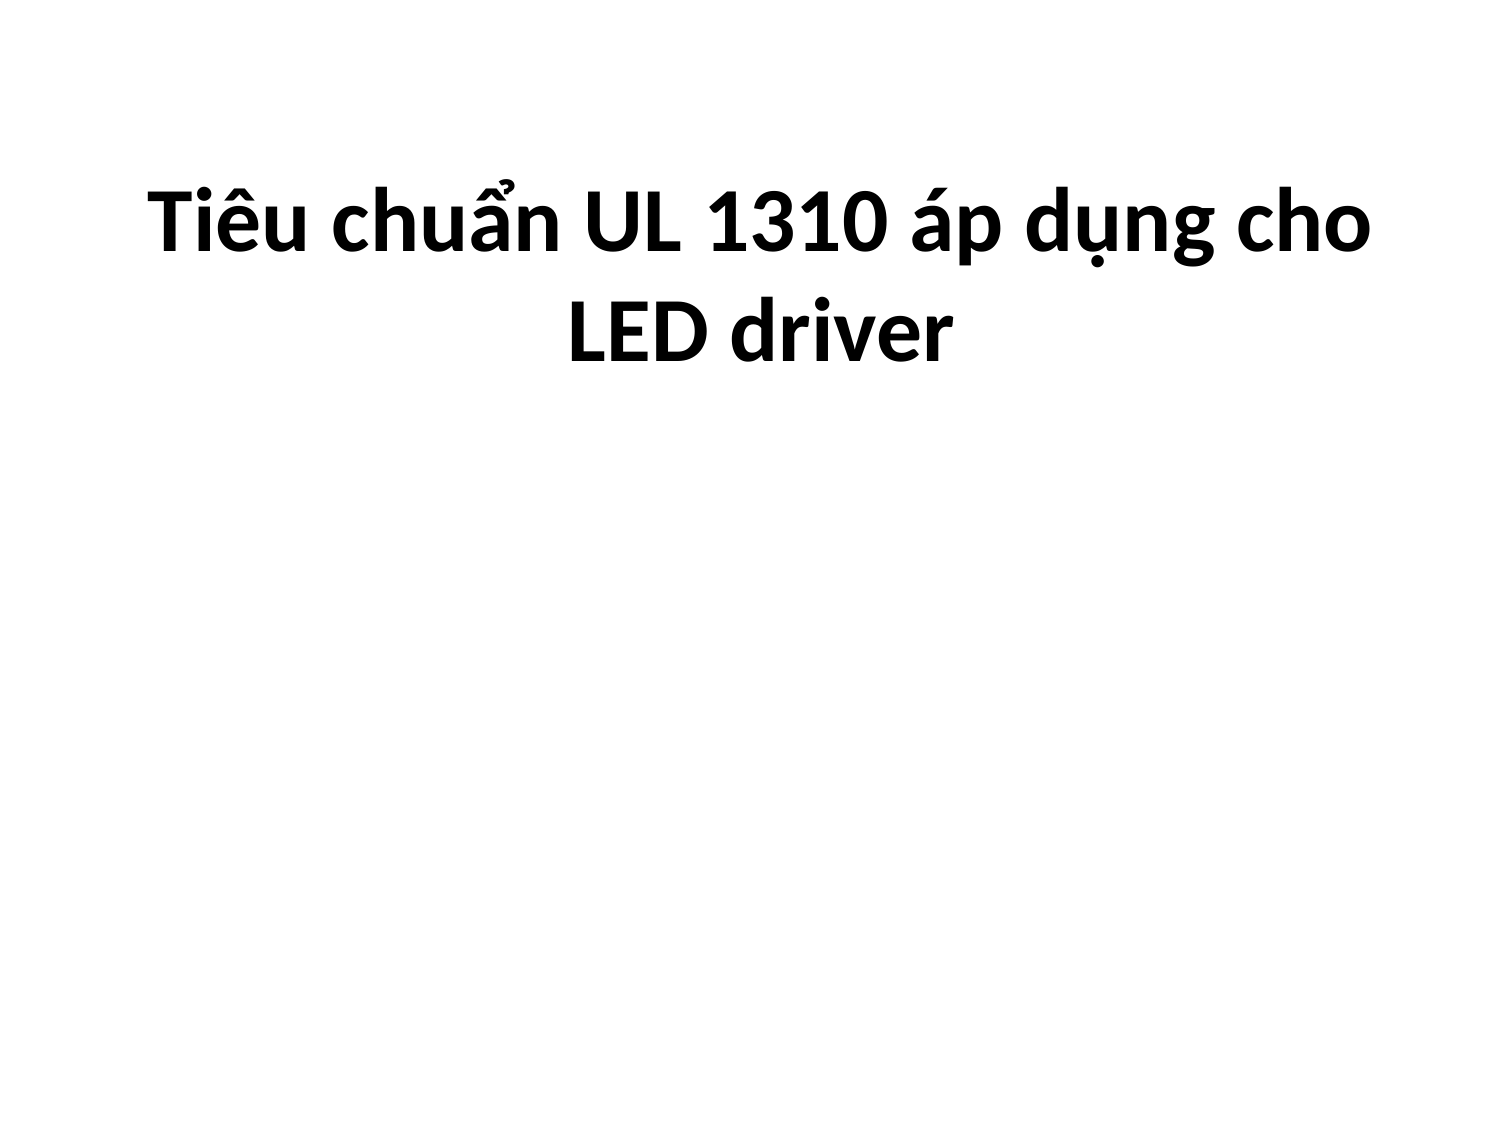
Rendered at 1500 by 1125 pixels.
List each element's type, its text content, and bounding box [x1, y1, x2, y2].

title Tiêu chuẩn UL 1310 áp dụng cho LED driver [123, 149, 1399, 391]
